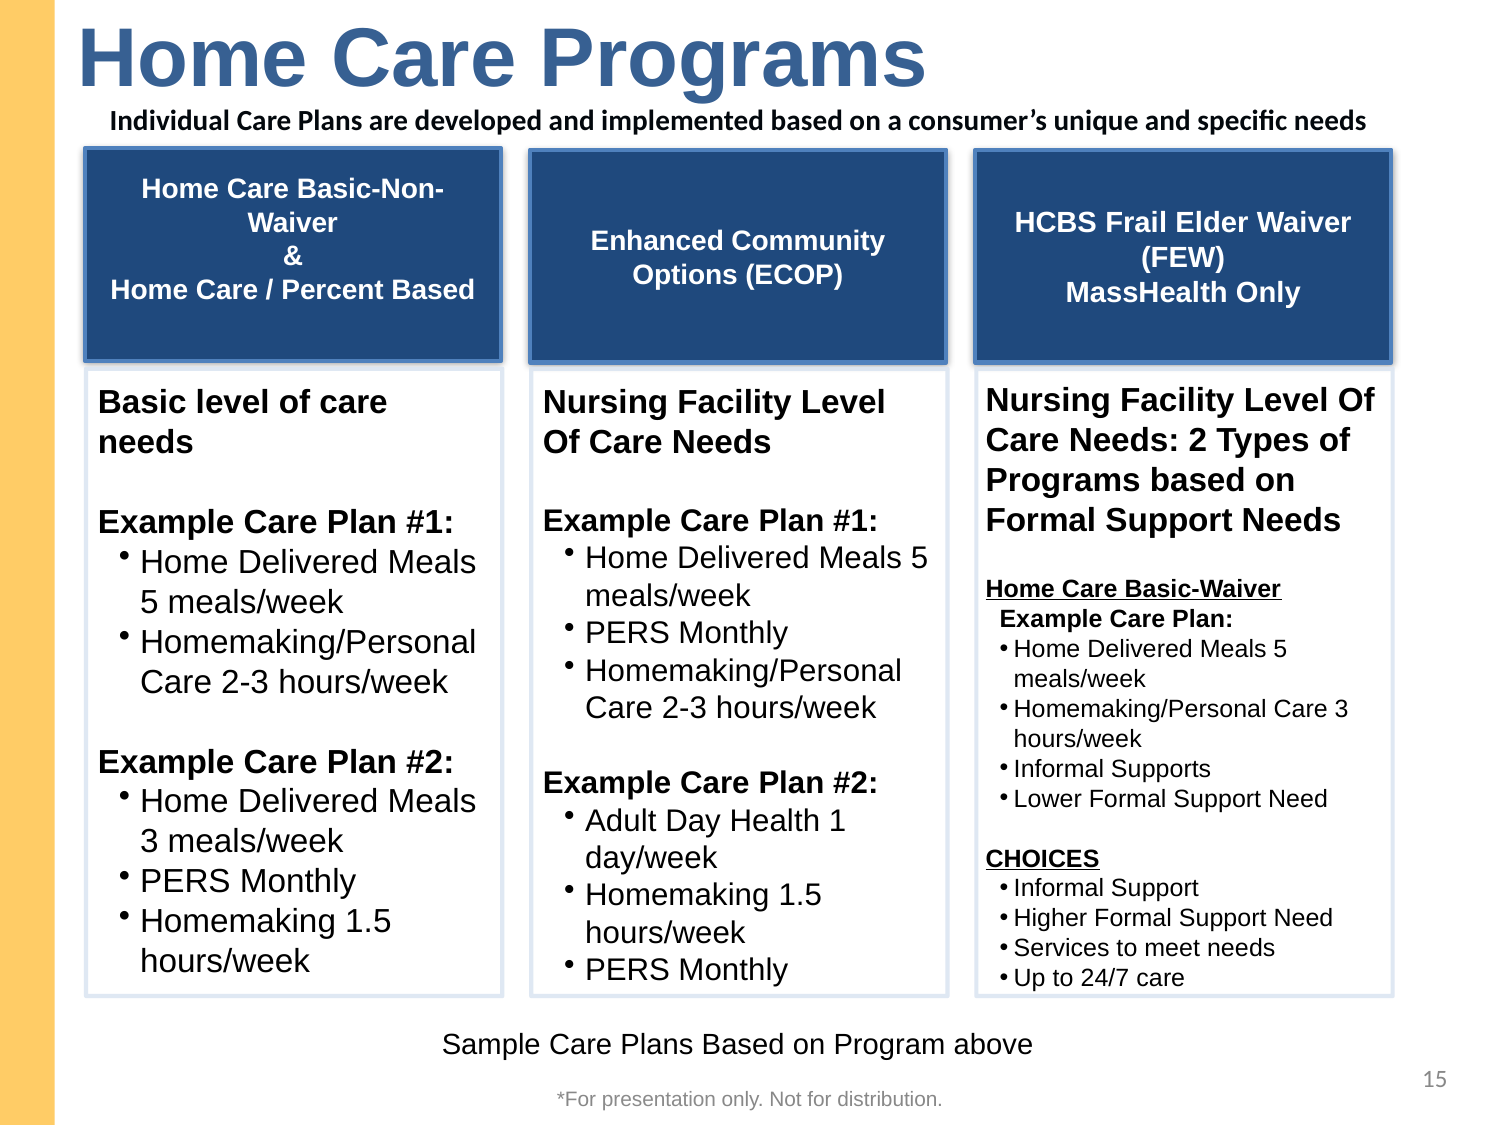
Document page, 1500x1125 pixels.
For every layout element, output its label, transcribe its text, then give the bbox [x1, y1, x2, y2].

text_box Nursing Facility Level Of Care Needs: 2 Types of Programs based on Formal Support Needs Home Care Basic-Waiver Example Care Plan: Home Delivered Meals 5 meals/week Homemaking/Personal Care 3 hours/week Informal Supports Lower Formal Support Need CHOICES Informal Support Higher Formal Support Need Services to meet needs Up to 24/7 care [974, 367, 1395, 998]
text_box [0, 0, 55, 1125]
text_box Sample Care Plans Based on Program above [116, 1017, 1360, 1068]
text_box Individual Care Plans are developed and implemented based on a consumer’s unique and specific needs [94, 93, 1390, 144]
text_box HCBS Frail Elder Waiver (FEW) MassHealth Only [973, 148, 1393, 365]
text_box Nursing Facility Level Of Care Needs Example Care Plan #1: Home Delivered Meals 5 meals/week PERS Monthly Homemaking/Personal Care 2-3 hours/week Example Care Plan #2: Adult Day Health 1 day/week Homemaking 1.5 hours/week PERS Monthly [529, 367, 950, 998]
title Home Care Programs [62, 0, 1463, 122]
text_box Enhanced Community Options (ECOP) [528, 148, 948, 365]
text_box *For presentation only. Not for distribution. [496, 1067, 1004, 1125]
slide_number 15 [1212, 1052, 1463, 1103]
text_box Home Care Basic-Non-Waiver & Home Care / Percent Based [83, 146, 503, 363]
text_box Basic level of care needs Example Care Plan #1: Home Delivered Meals 5 meals/week Homemaking/Personal Care 2-3 hours/week Example Care Plan #2: Home Delivered Meals 3 meals/week PERS Monthly Homemaking 1.5 hours/week [84, 367, 504, 998]
